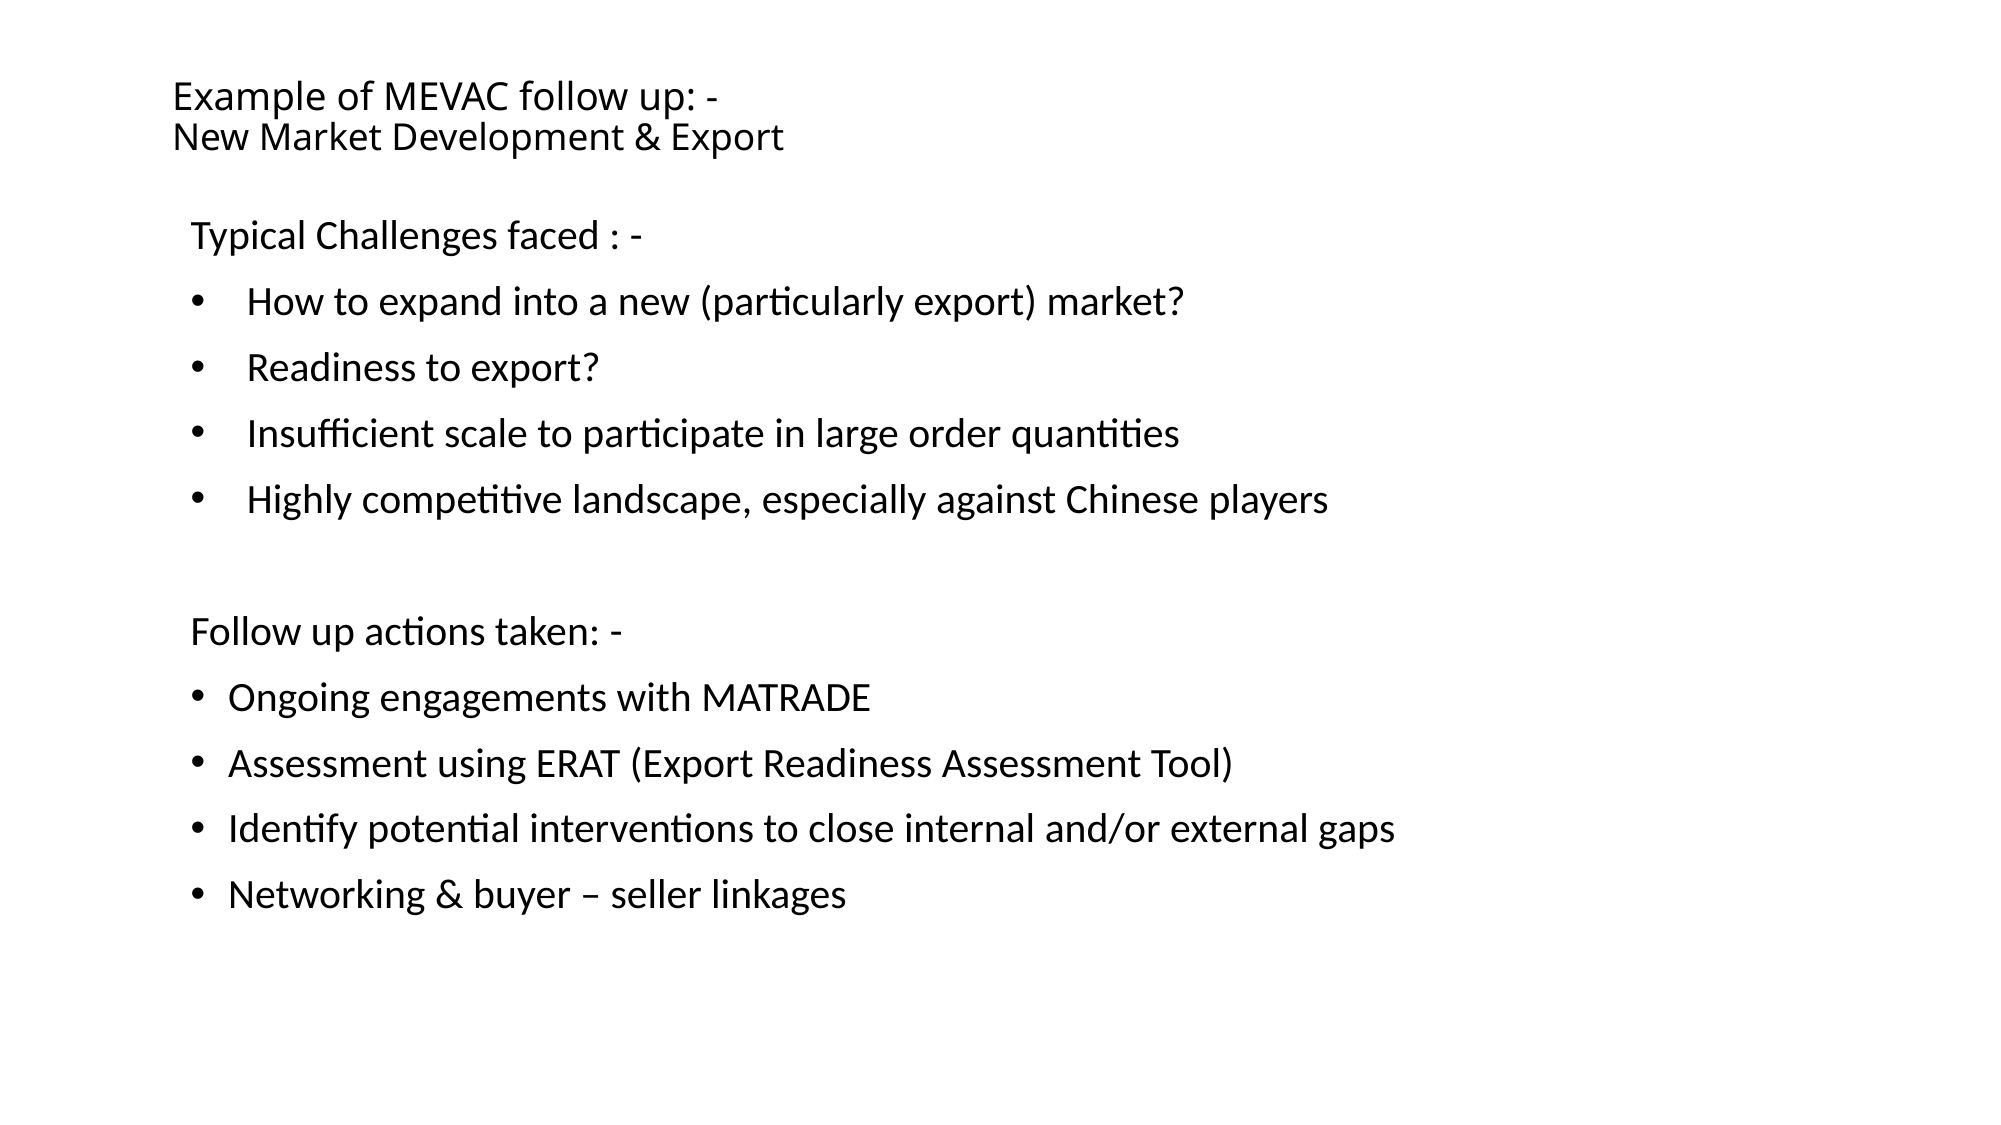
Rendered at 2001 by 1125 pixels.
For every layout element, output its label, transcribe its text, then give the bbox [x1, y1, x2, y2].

text_box Typical Challenges faced : - How to expand into a new (particularly export) market? Readiness to export? Insufficient scale to participate in large order quantities Highly competitive landscape, especially against Chinese players Follow up actions taken: - Ongoing engagements with MATRADE Assessment using ERAT (Export Readiness Assessment Tool) Identify potential interventions to close internal and/or external gaps Networking & buyer – seller linkages [175, 206, 1719, 997]
title Example of MEVAC follow up: - New Market Development & Export [157, 69, 1658, 167]
